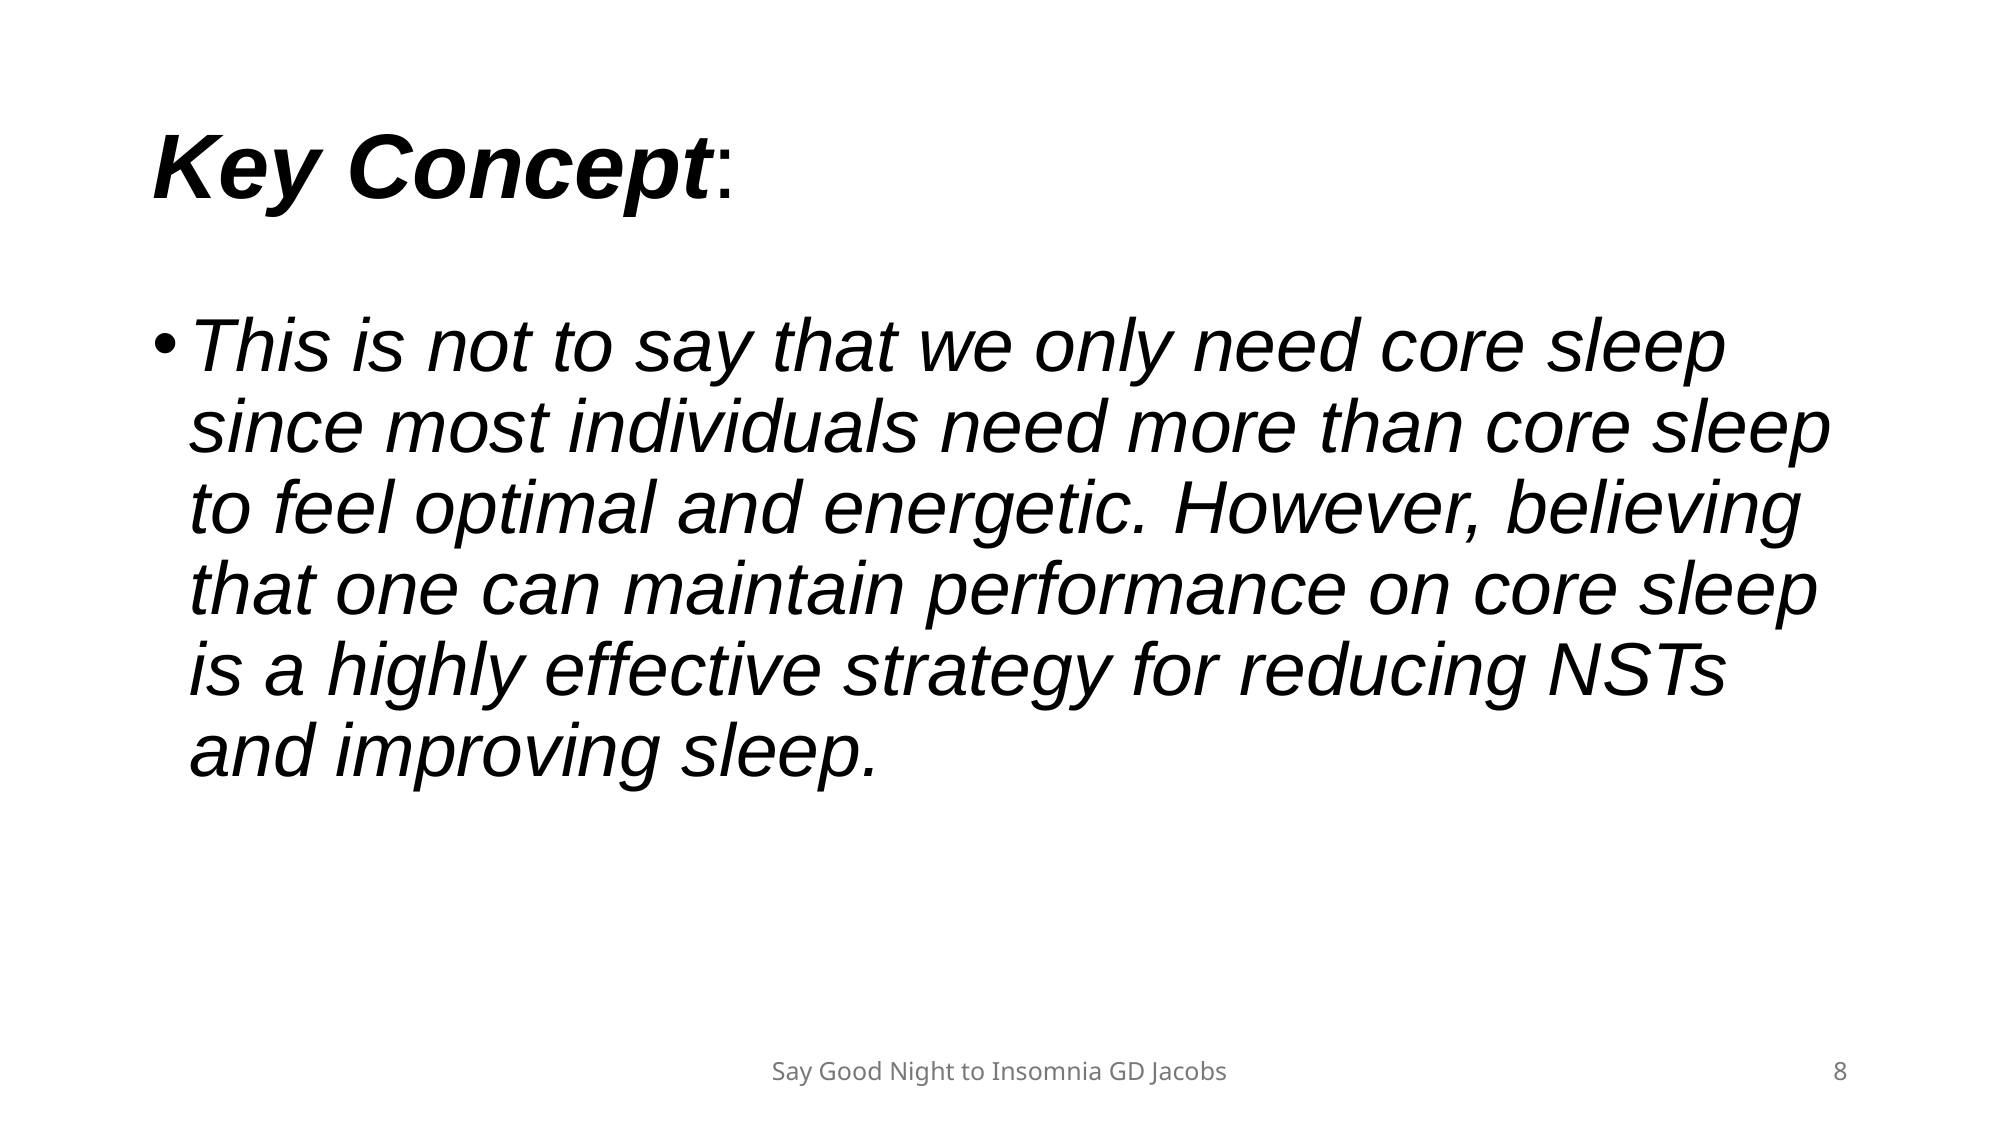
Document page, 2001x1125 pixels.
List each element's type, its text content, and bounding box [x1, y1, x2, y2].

list This is not to say that we only need core sleep since most individuals need more than core sleep to feel optimal and energetic. However, believing that one can maintain performance on core sleep is a highly effective strategy for reducing NSTs and improving sleep. [137, 299, 1863, 1014]
title Key Concept: [137, 59, 1863, 278]
slide_number 8 [1412, 1042, 1863, 1103]
footer Say Good Night to Insomnia GD Jacobs [662, 1042, 1338, 1103]
